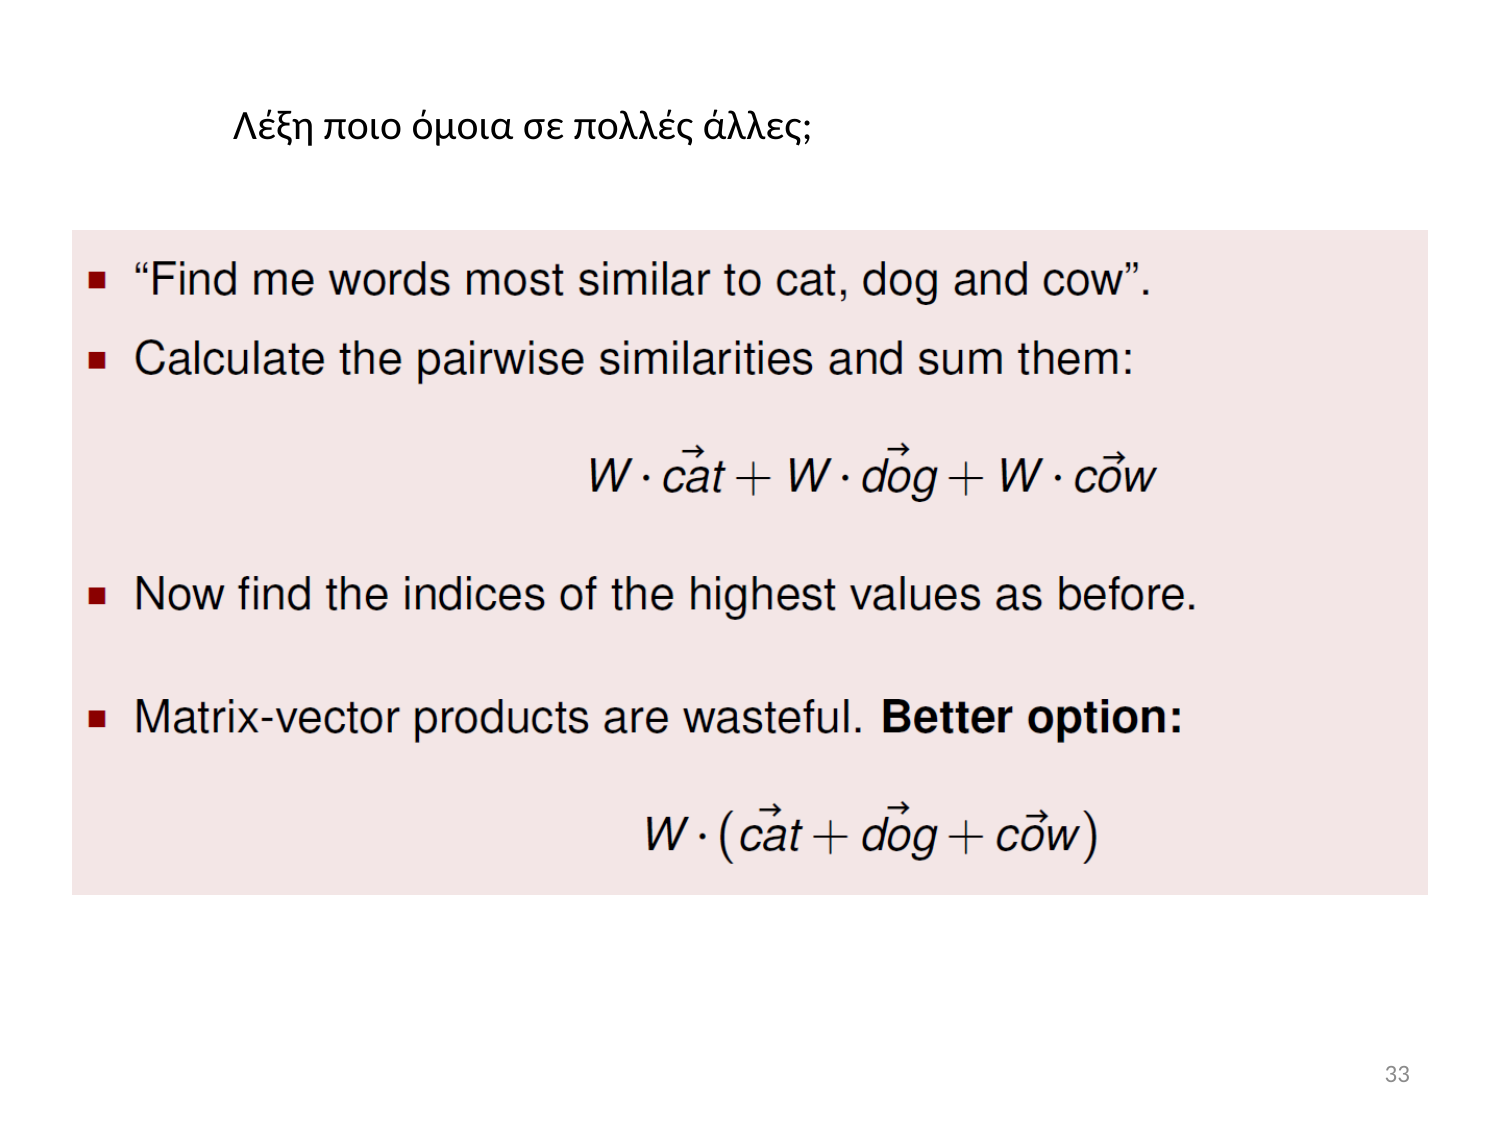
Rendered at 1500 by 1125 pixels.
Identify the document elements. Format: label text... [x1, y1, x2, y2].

text_box Λέξη ποιο όμοια σε πολλές άλλες; [218, 90, 892, 155]
slide_number 33 [1074, 1042, 1425, 1103]
picture [72, 229, 1428, 895]
